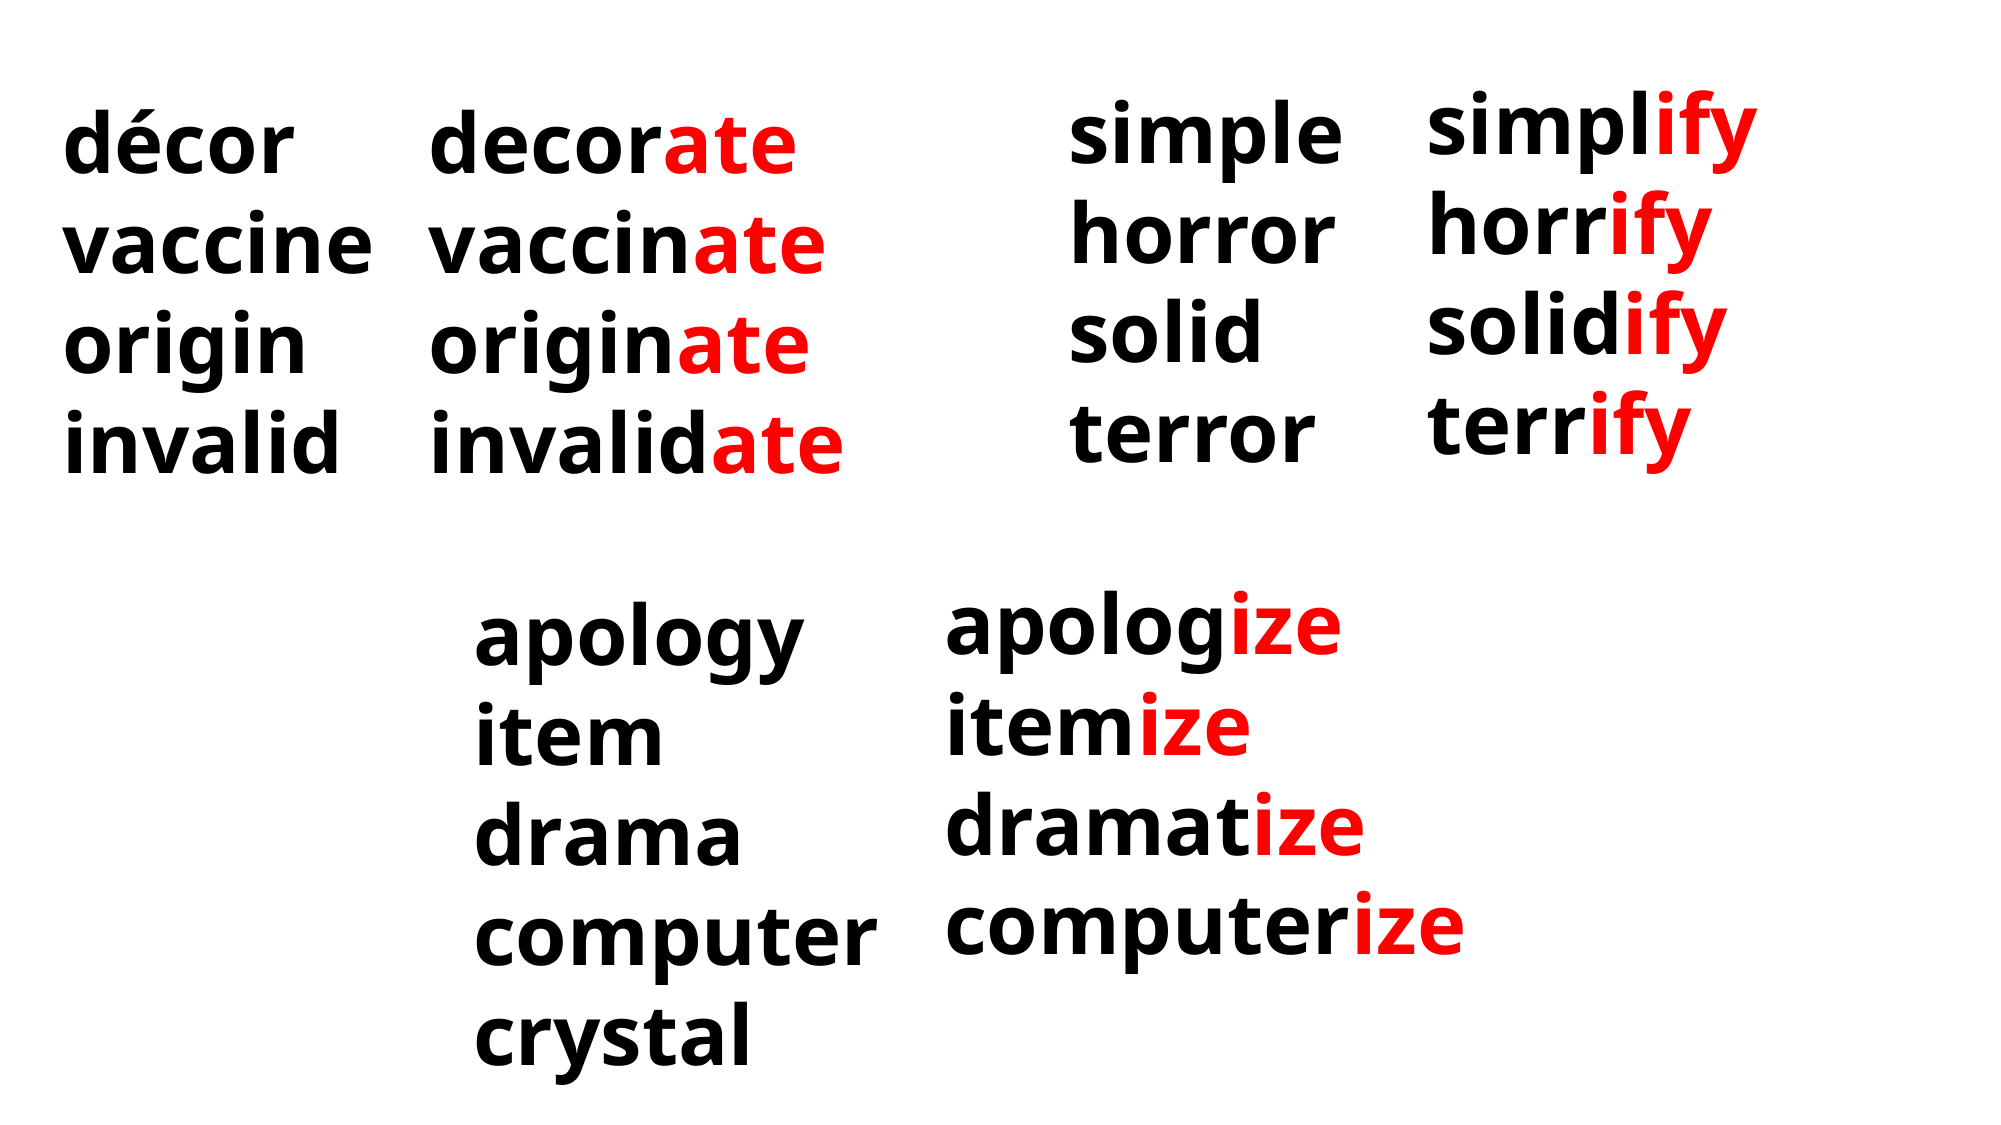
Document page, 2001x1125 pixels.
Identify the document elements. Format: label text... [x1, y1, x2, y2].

text_box simplify horrify solidify terrify [1389, 63, 1820, 479]
text_box simple horror solid terror [1031, 72, 1397, 487]
text_box apologize itemize dramatize computerize [907, 564, 1521, 1079]
text_box apology item drama computer crystal [436, 574, 943, 1090]
text_box decorate vaccinate originate invalidate [392, 82, 987, 498]
text_box décor vaccine origin invalid [25, 82, 392, 498]
